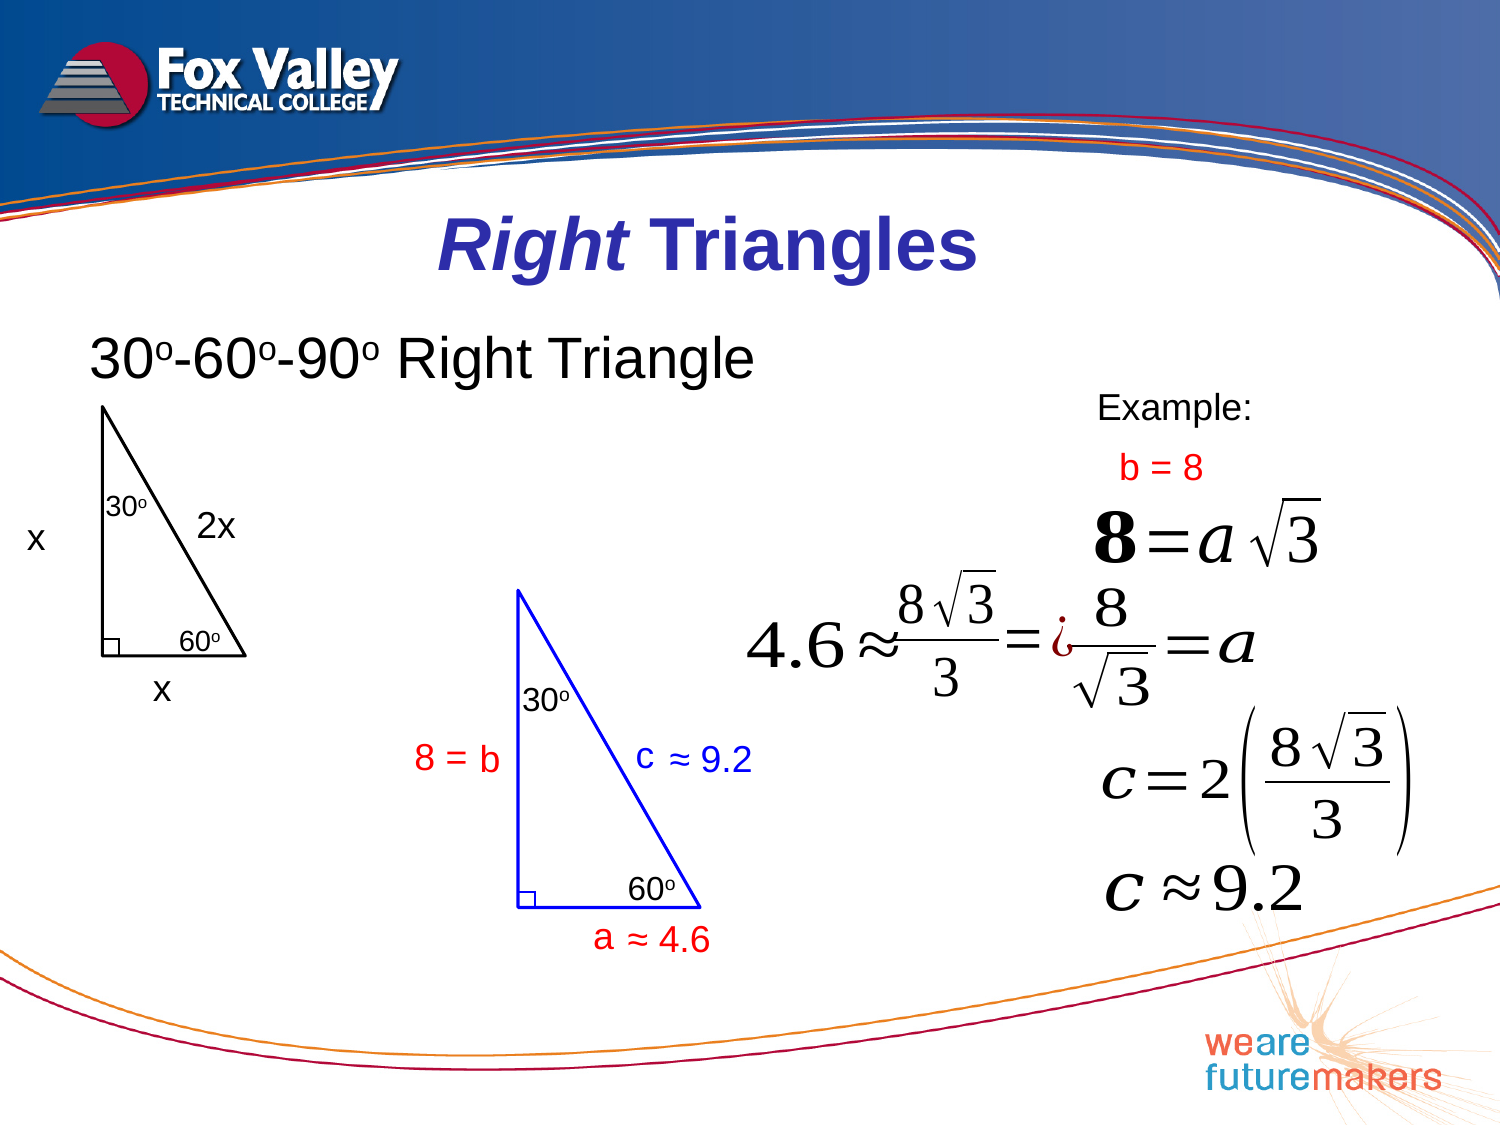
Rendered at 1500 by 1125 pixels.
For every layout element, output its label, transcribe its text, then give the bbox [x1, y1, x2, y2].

text_box [518, 725, 673, 908]
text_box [518, 890, 536, 908]
text_box c [620, 724, 742, 784]
text_box b = 8 [1104, 435, 1247, 496]
text_box Example: [1082, 375, 1398, 435]
text_box a [578, 904, 699, 965]
text_box ≈ 9.2 [654, 727, 788, 787]
text_box b [464, 727, 525, 787]
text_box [11, 406, 270, 718]
text_box ≈ 4.6 [612, 907, 734, 968]
text_box 60o [612, 860, 719, 907]
text_box [518, 590, 564, 670]
picture [0, 0, 1500, 1125]
text_box 8 = [399, 725, 502, 786]
text_box Right Triangles [401, 187, 995, 293]
text_box 30o [507, 670, 613, 725]
text_box 30o-60o-90o Right Triangle [75, 312, 1180, 398]
